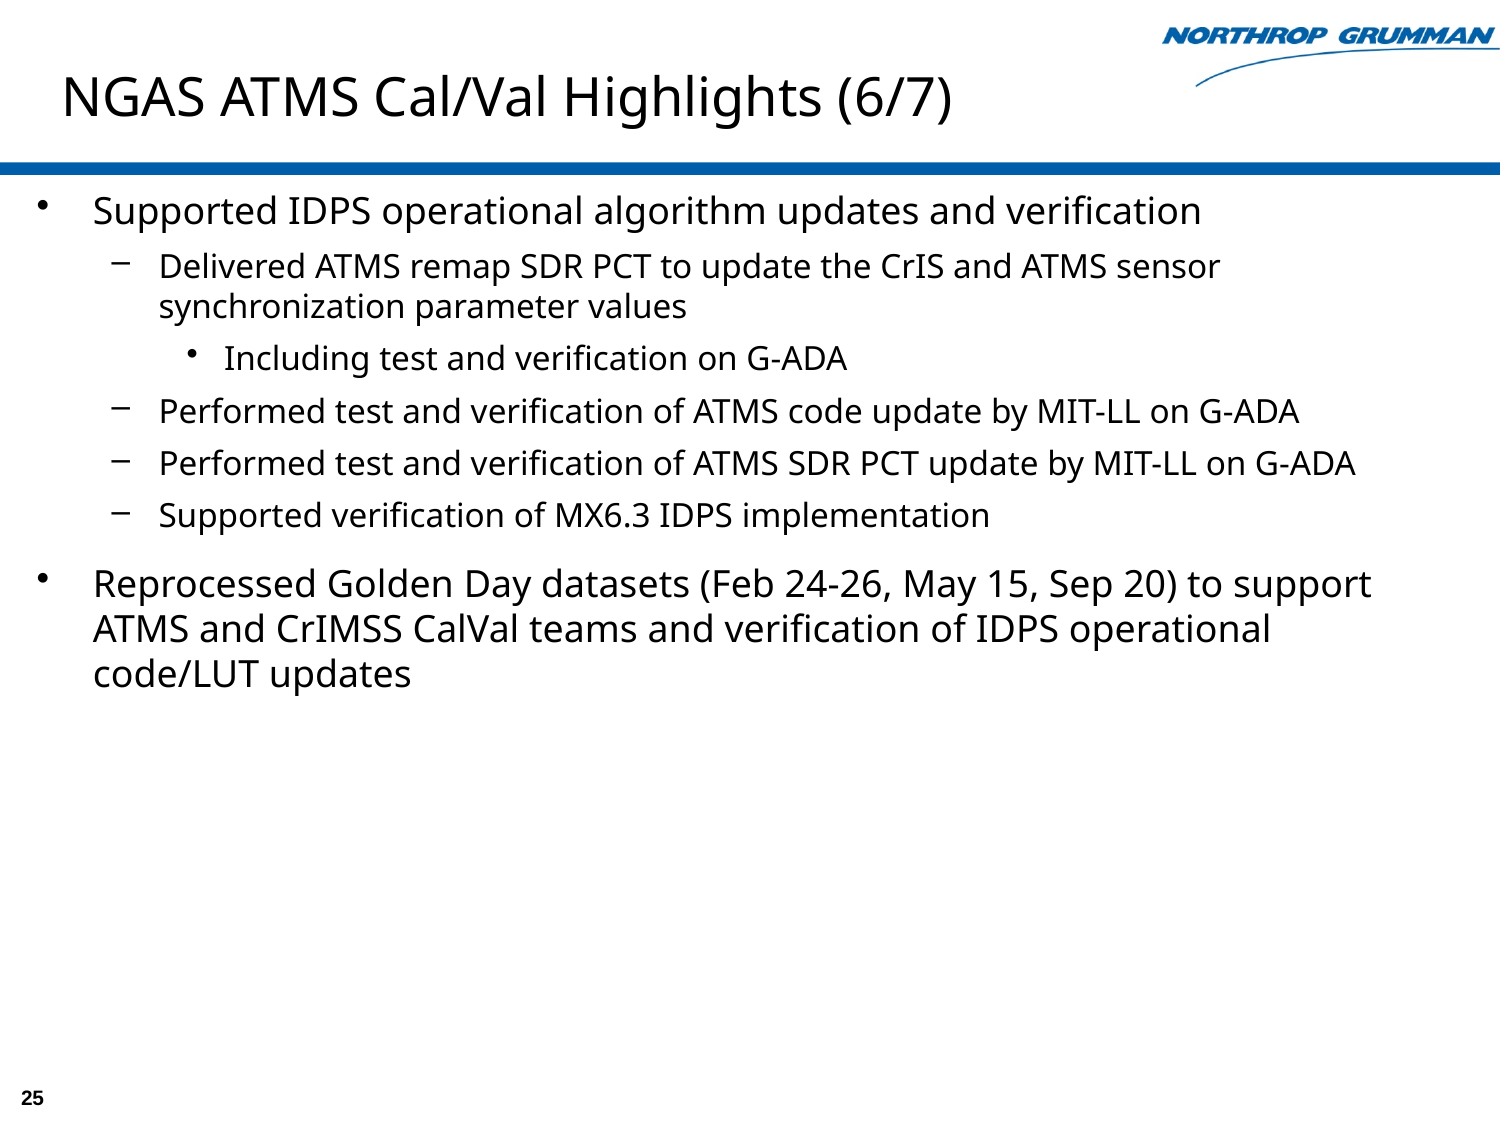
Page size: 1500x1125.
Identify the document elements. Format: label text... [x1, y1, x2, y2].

slide_number 25 [0, 1076, 66, 1125]
picture [1162, 27, 1500, 88]
list Supported IDPS operational algorithm updates and verification Delivered ATMS remap SDR PCT to update the CrIS and ATMS sensor synchronization parameter values Including test and verification on G-ADA Performed test and verification of ATMS code update by MIT-LL on G-ADA Performed test and verification of ATMS SDR PCT update by MIT-LL on G-ADA Supported verification of MX6.3 IDPS implementation Reprocessed Golden Day datasets (Feb 24-26, May 15, Sep 20) to support ATMS and CrIMSS CalVal teams and verification of IDPS operational code/LUT updates [36, 179, 1395, 1066]
title NGAS ATMS Cal/Val Highlights (6/7) [60, 28, 1283, 162]
